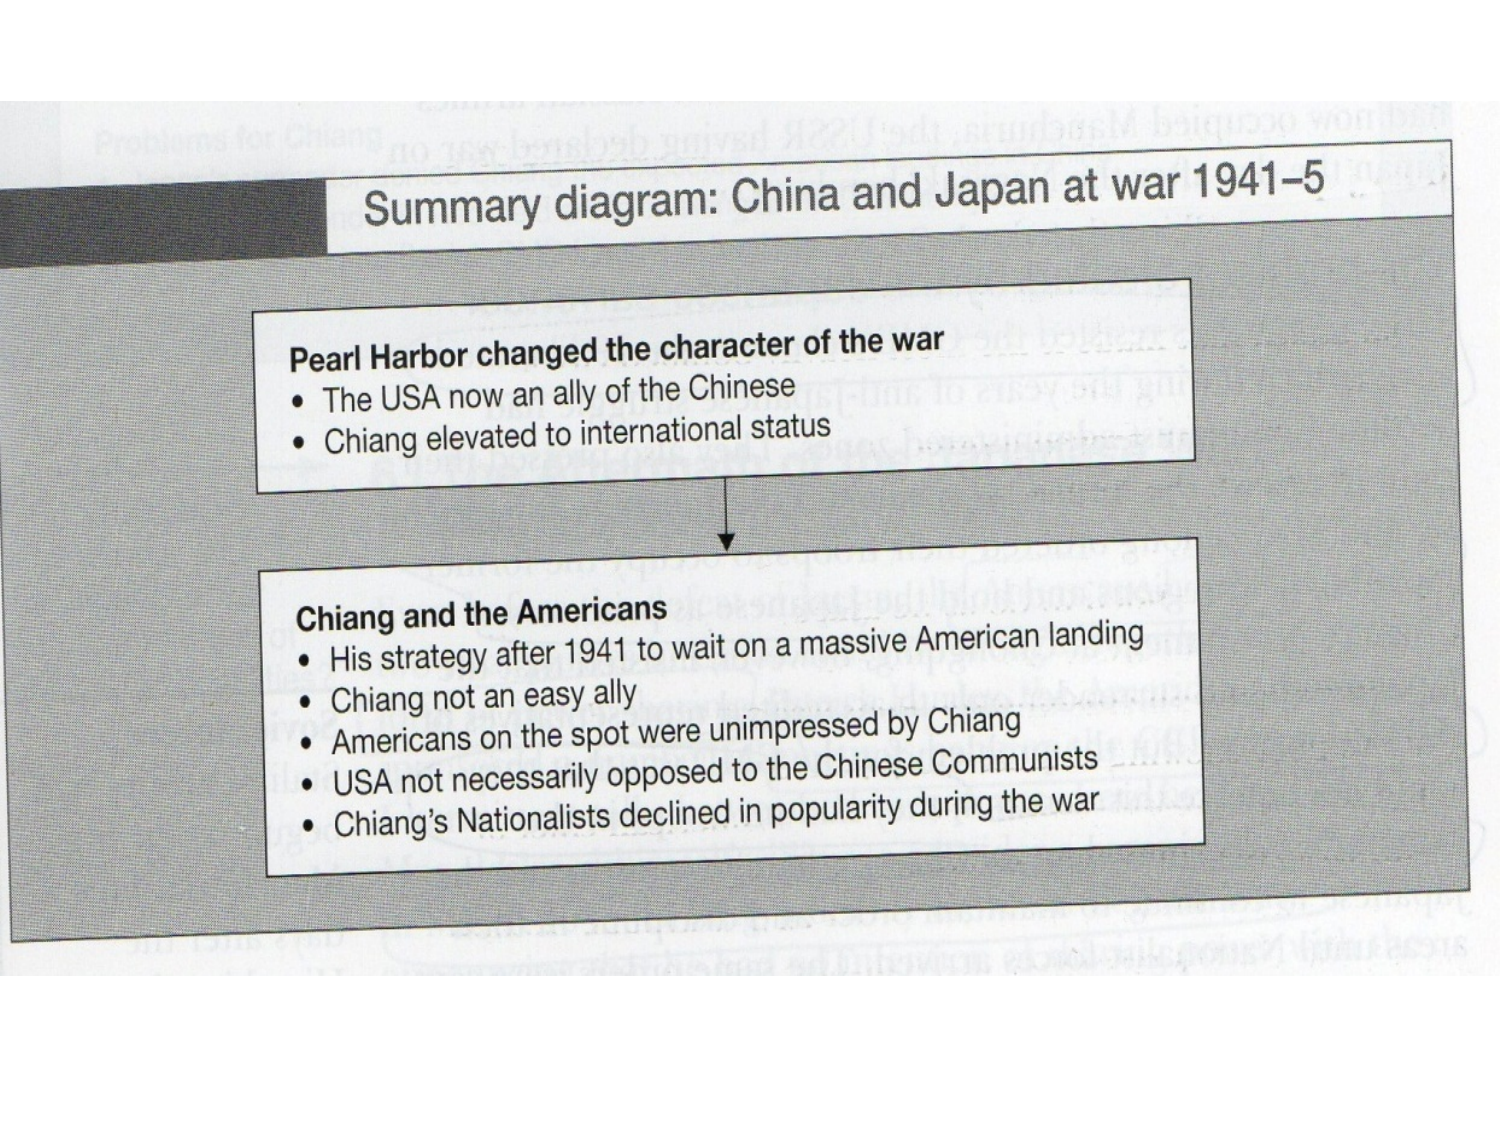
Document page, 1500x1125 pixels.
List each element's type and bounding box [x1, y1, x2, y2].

picture [0, 101, 1500, 977]
